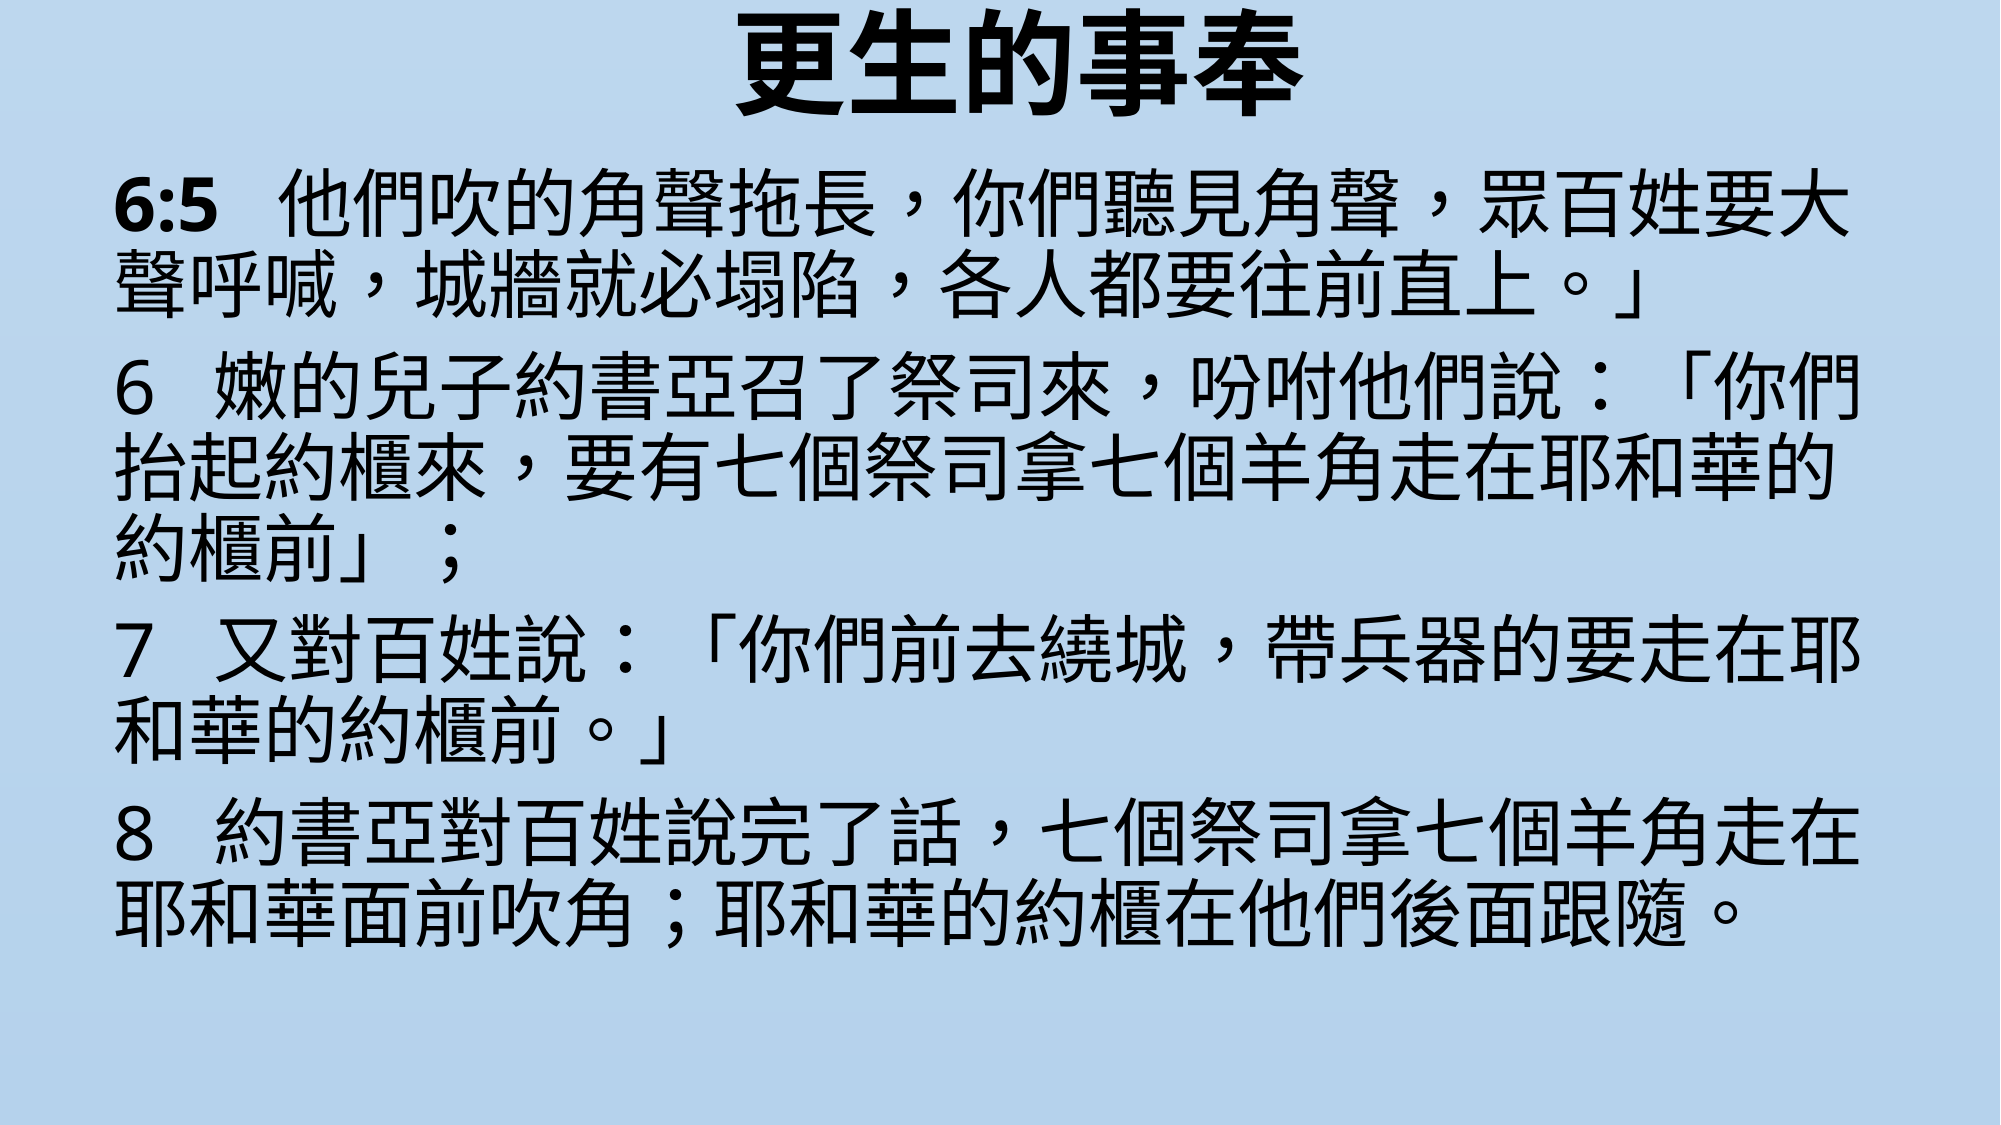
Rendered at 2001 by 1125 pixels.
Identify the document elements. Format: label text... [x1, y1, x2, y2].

subtitle 6:5 他們吹的角聲拖長，你們聽見角聲，眾百姓要大聲呼喊，城牆就必塌陷，各人都要往前直上。」 6 嫩的兒子約書亞召了祭司來，吩咐他們說：「你們抬起約櫃來，要有七個祭司拿七個羊角走在耶和華的約櫃前」； 7 又對百姓說：「你們前去繞城，帶兵器的要走在耶和華的約櫃前。」 8 約書亞對百姓說完了話，七個祭司拿七個羊角走在耶和華面前吹角；耶和華的約櫃在他們後面跟隨。 [98, 159, 1904, 1125]
title 更生的事奉 [268, 0, 1769, 140]
